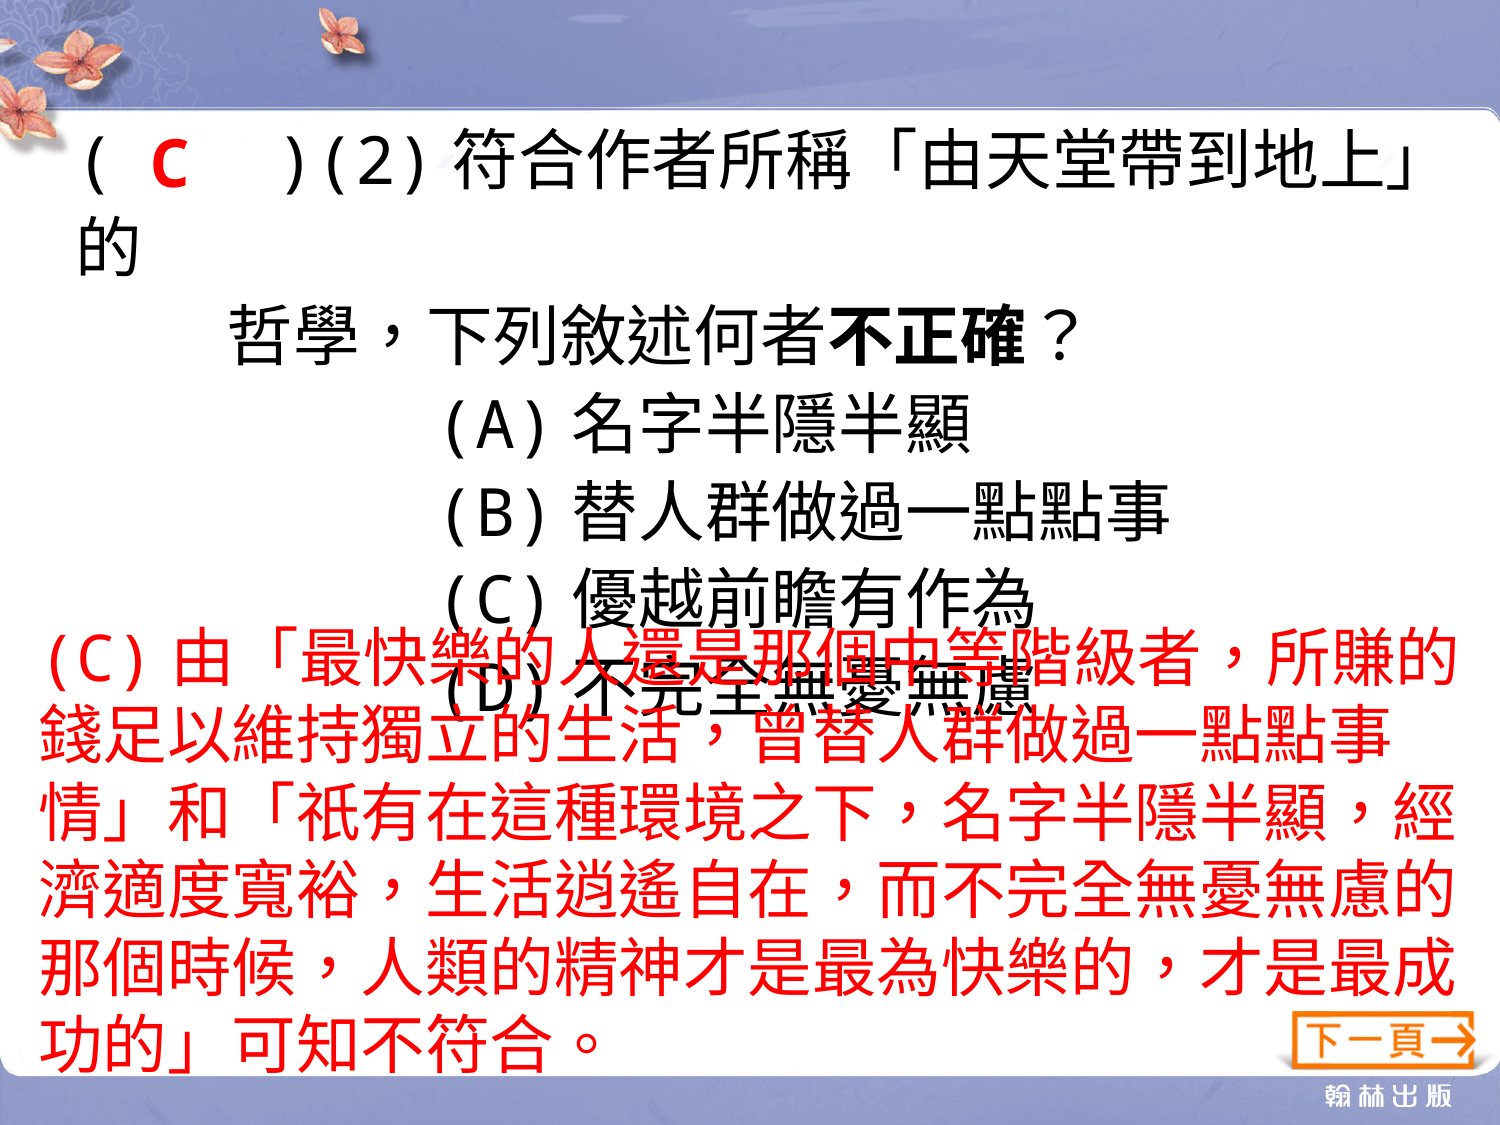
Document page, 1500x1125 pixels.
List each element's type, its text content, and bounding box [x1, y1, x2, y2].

text_box (C)由「最快樂的人還是那個中等階級者，所賺的錢足以維持獨立的生活，曾替人群做過一點點事情」和「祇有在這種環境之下，名字半隱半顯，經濟適度寬裕，生活逍遙自在，而不完全無憂無慮的那個時候，人類的精神才是最為快樂的，才是最成功的」可知不符合。 [23, 609, 1495, 1090]
picture [0, 0, 1500, 1125]
list ( )(2)符合作者所稱「由天堂帶到地上」的 哲學，下列敘述何者不正確？ (A)名字半隱半顯 (B)替人群做過一點點事 (C)優越前瞻有作為 (D)不完全無憂無慮 [53, 102, 1471, 609]
text_box C [135, 112, 290, 208]
